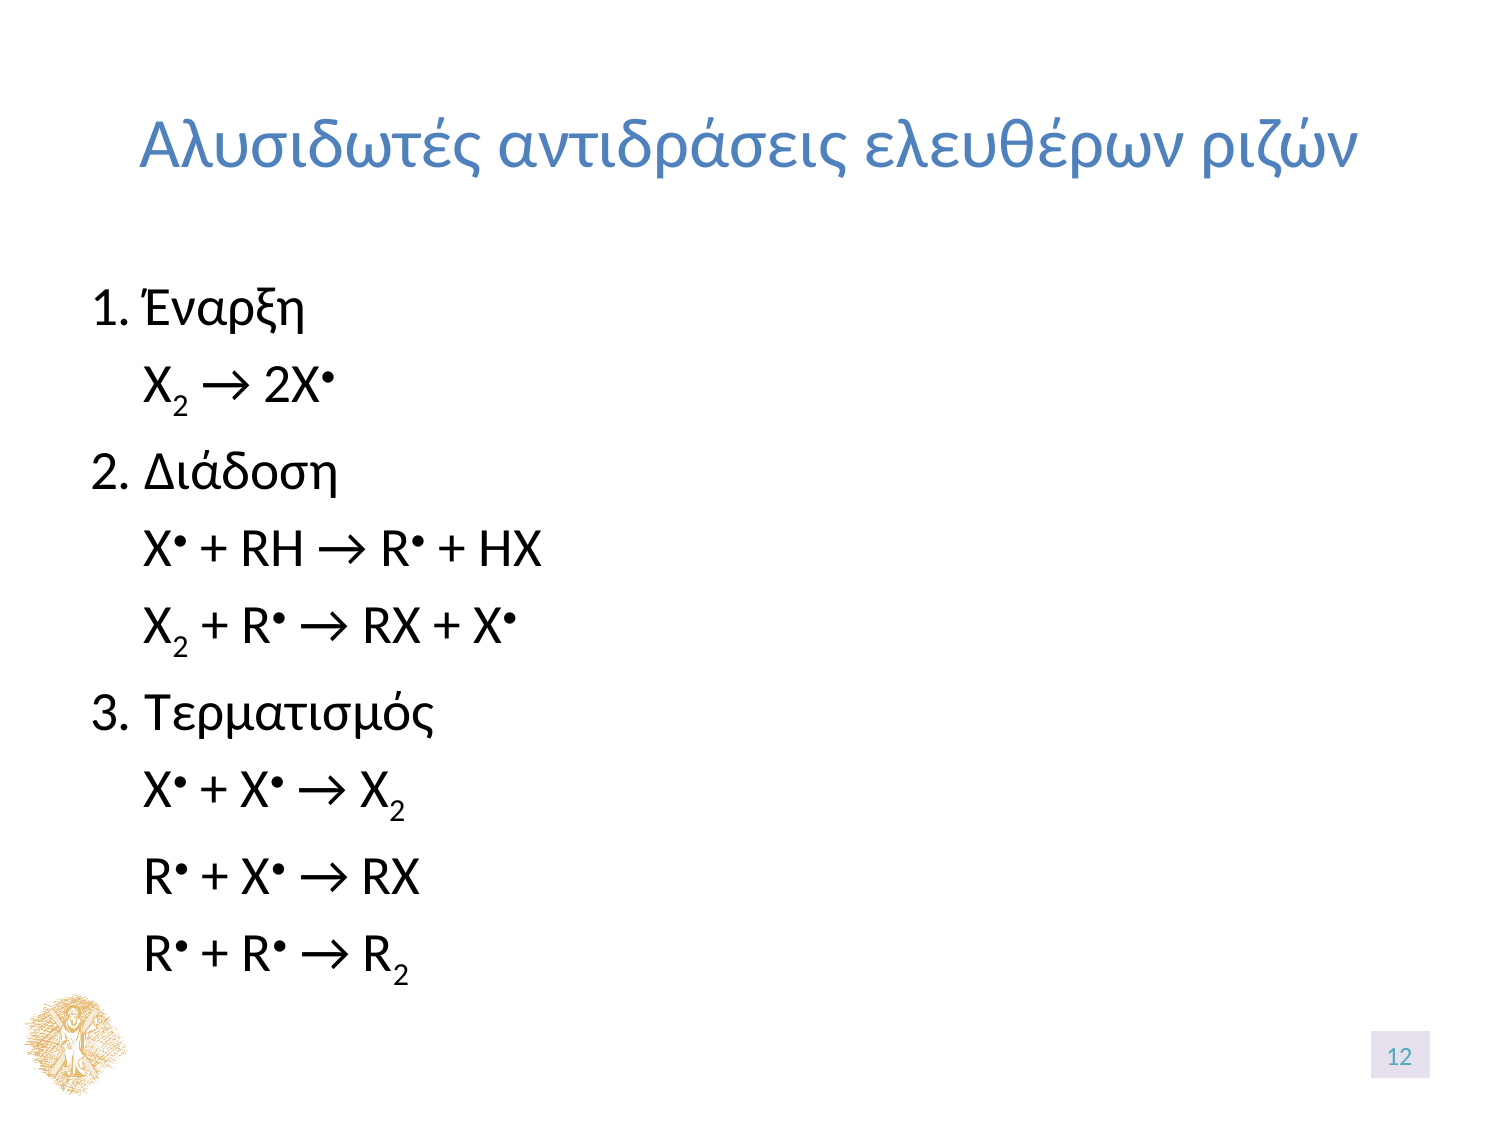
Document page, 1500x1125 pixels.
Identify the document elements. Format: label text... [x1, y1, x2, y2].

list 1. Έναρξη Χ2 → 2Χ• 2. Διάδοση Χ• + RH → R• + HX X2 + R• → RX + X• 3. Τερματισμός Χ• + Χ• → Χ2 R• + Χ• → RX R• + R• → R2 [75, 262, 1425, 1005]
text_box 12 [1371, 1031, 1430, 1079]
title Αλυσιδωτές αντιδράσεις ελευθέρων ριζών [75, 45, 1425, 233]
picture [17, 984, 137, 1101]
